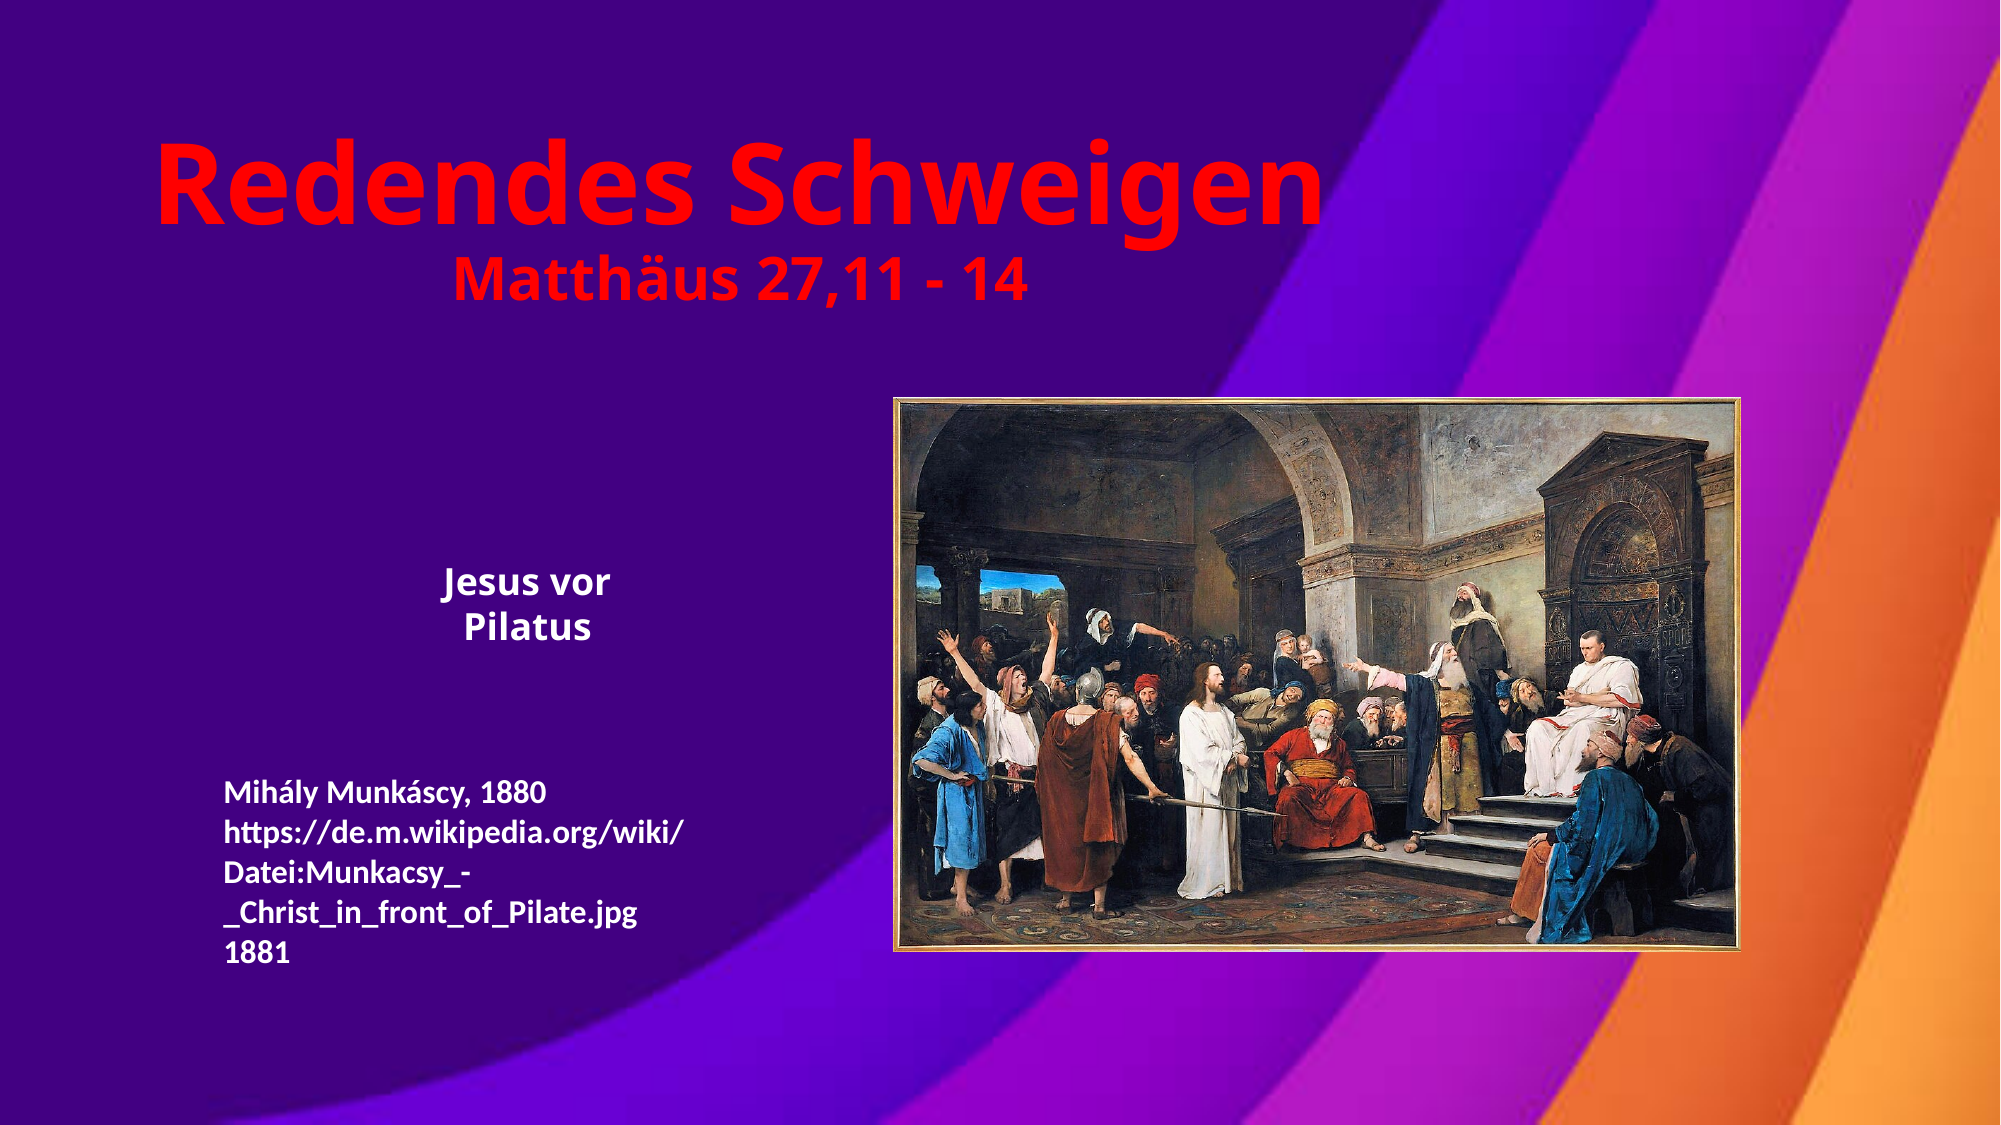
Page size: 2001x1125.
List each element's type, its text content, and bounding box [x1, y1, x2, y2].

picture [0, 0, 2001, 1125]
title Redendes Schweigen Matthäus 27,11 - 14 [114, 90, 1367, 322]
text_box Jesus vor Pilatus [385, 550, 670, 656]
text_box Mihály Munkáscy, 1880 https://de.m.wikipedia.org/wiki/Datei:Munkacsy_-_Christ_in_front_of_Pilate.jpg 1881 [208, 763, 817, 978]
